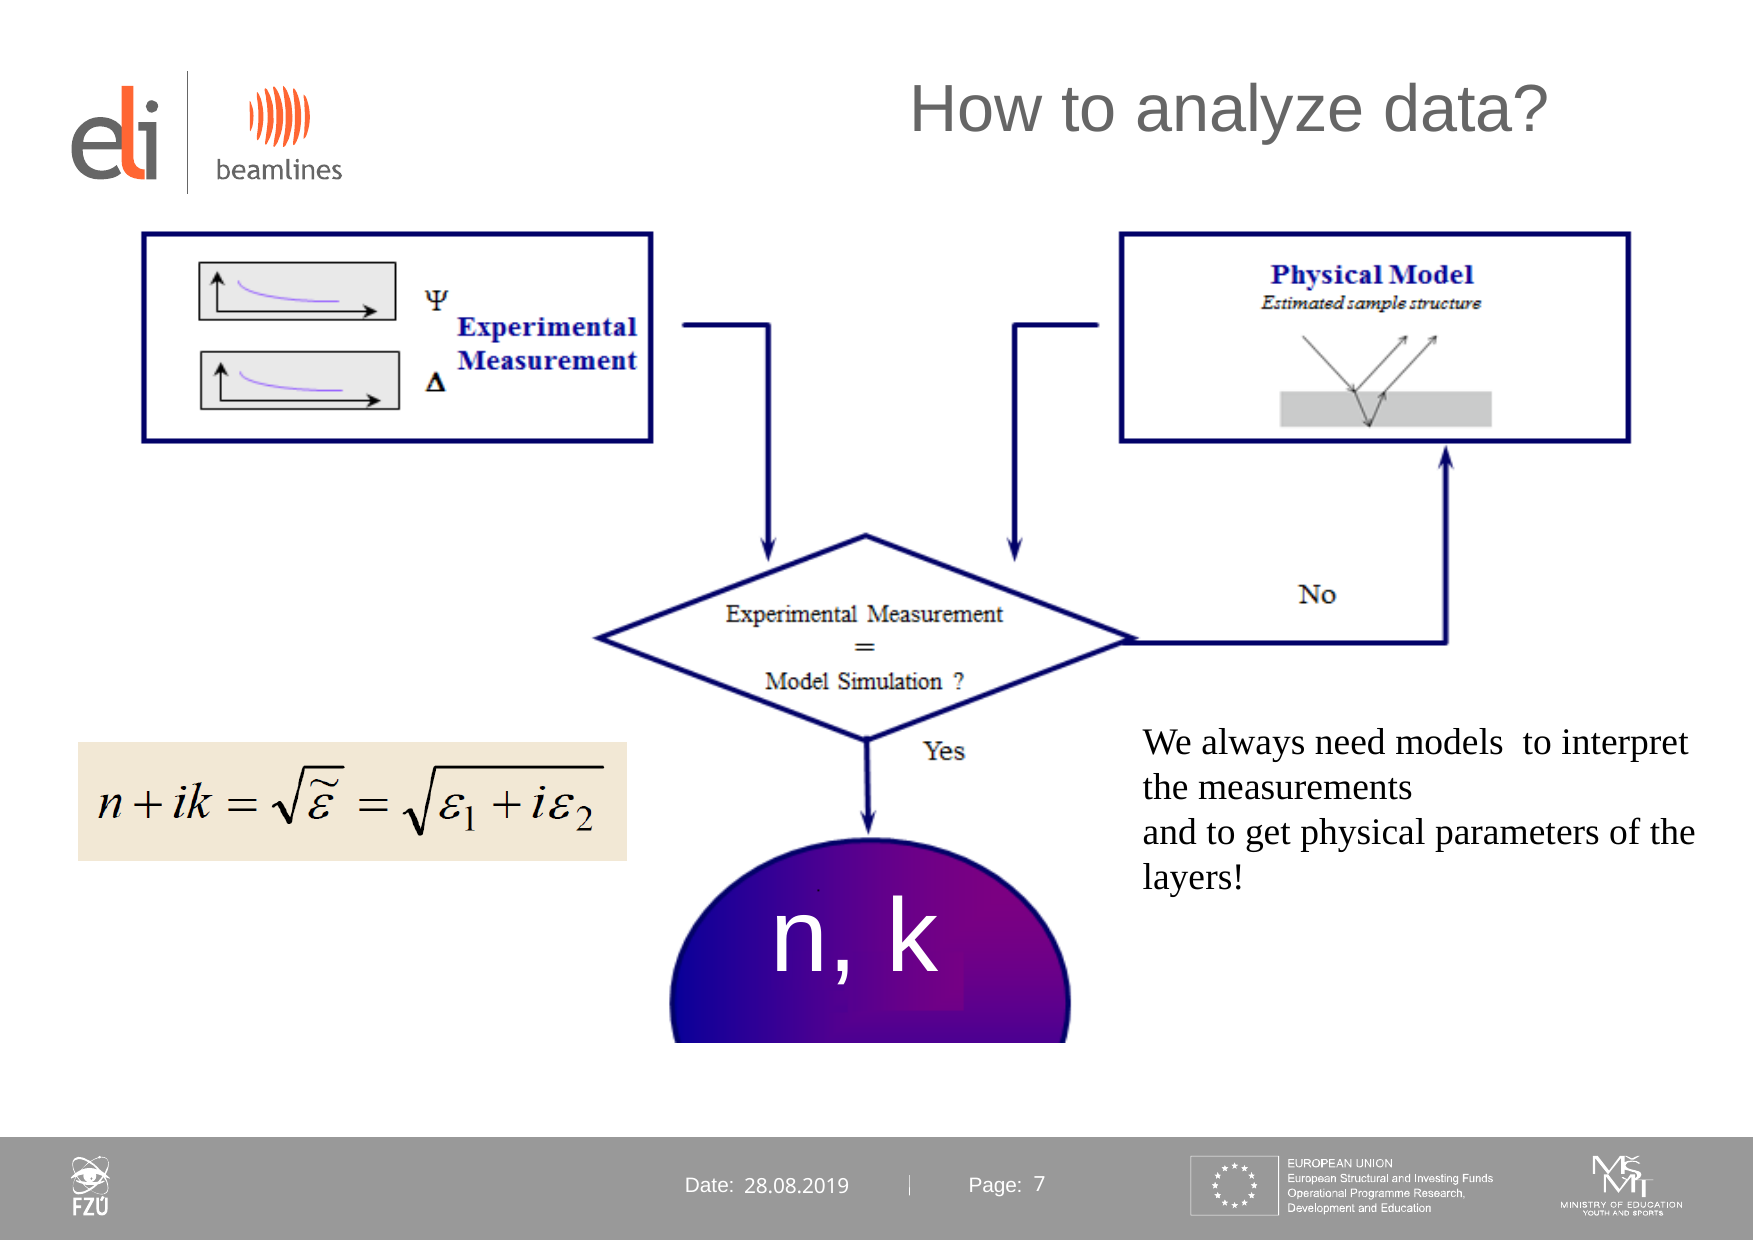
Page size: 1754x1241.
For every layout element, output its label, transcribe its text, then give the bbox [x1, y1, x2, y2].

text_box 7 [1027, 1155, 1087, 1215]
picture [78, 215, 1651, 1043]
text_box We always need models to interpret the measurements and to get physical parameters of the layers! [1655, 708, 1733, 906]
text_box How to analyze data? [642, 60, 1568, 160]
text_box 28.08.2019 [738, 1155, 890, 1215]
